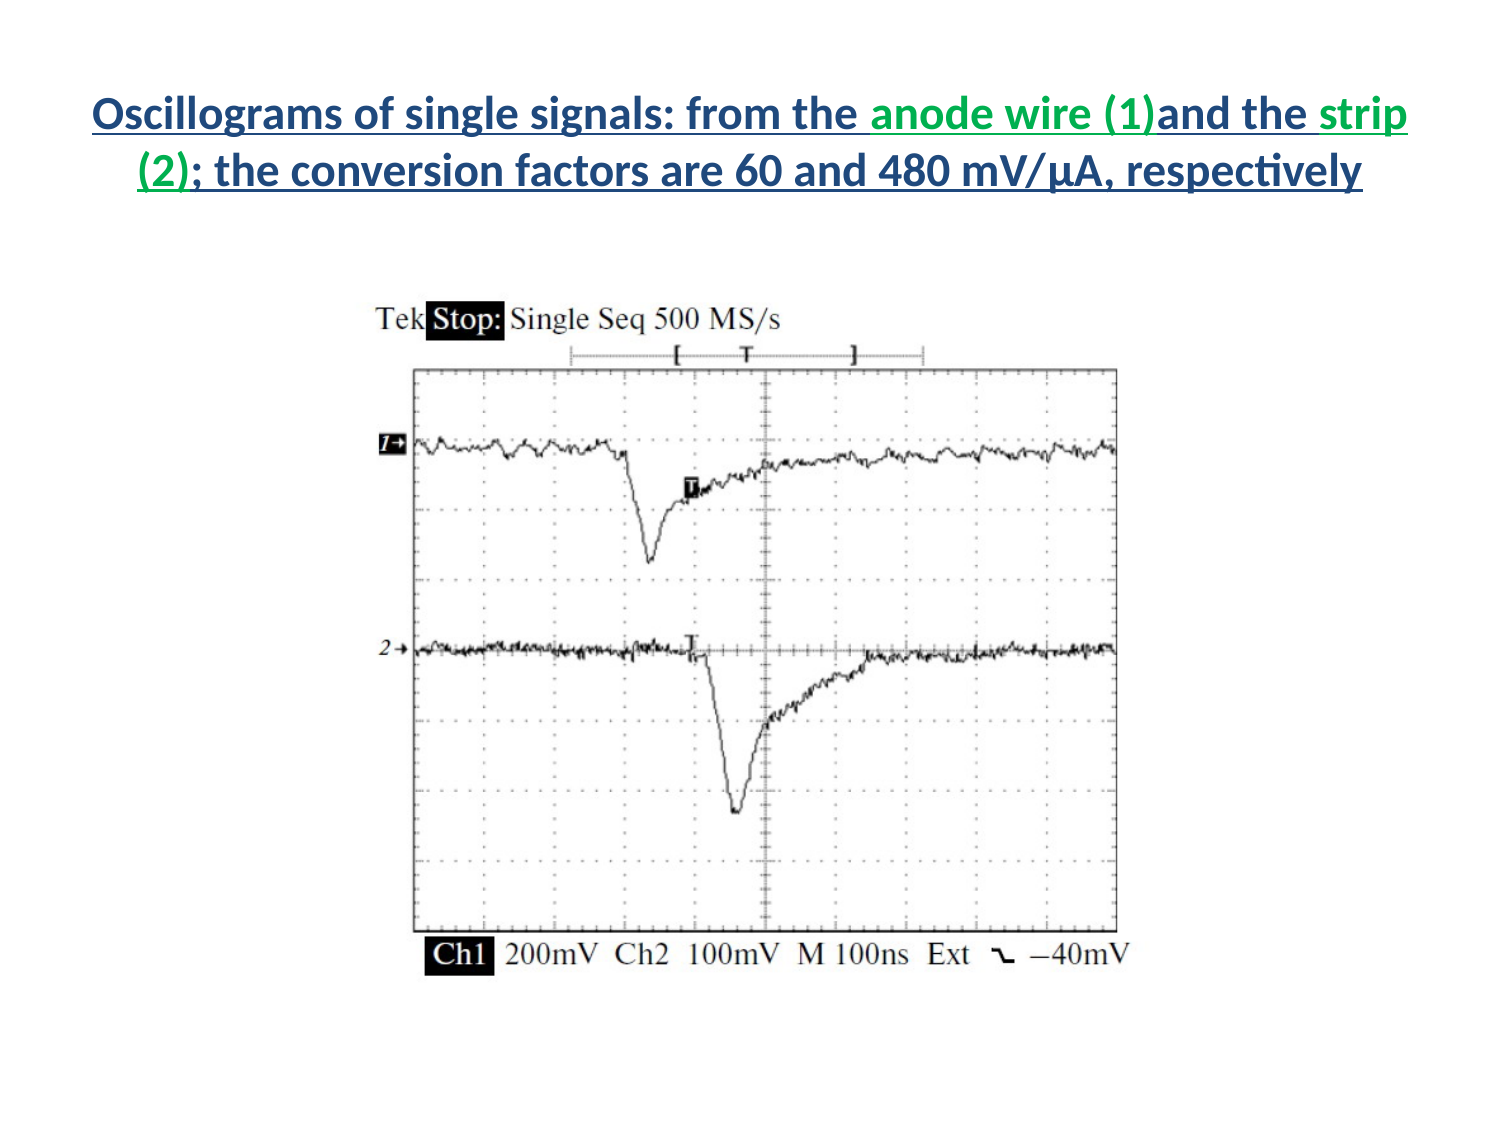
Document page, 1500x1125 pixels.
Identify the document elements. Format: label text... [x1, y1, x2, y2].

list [336, 262, 1164, 1006]
title Oscillograms of single signals: from the anode wire (1)and the strip (2); the conversion factors are 60 and 480 mV/μA, respectively [75, 45, 1425, 233]
